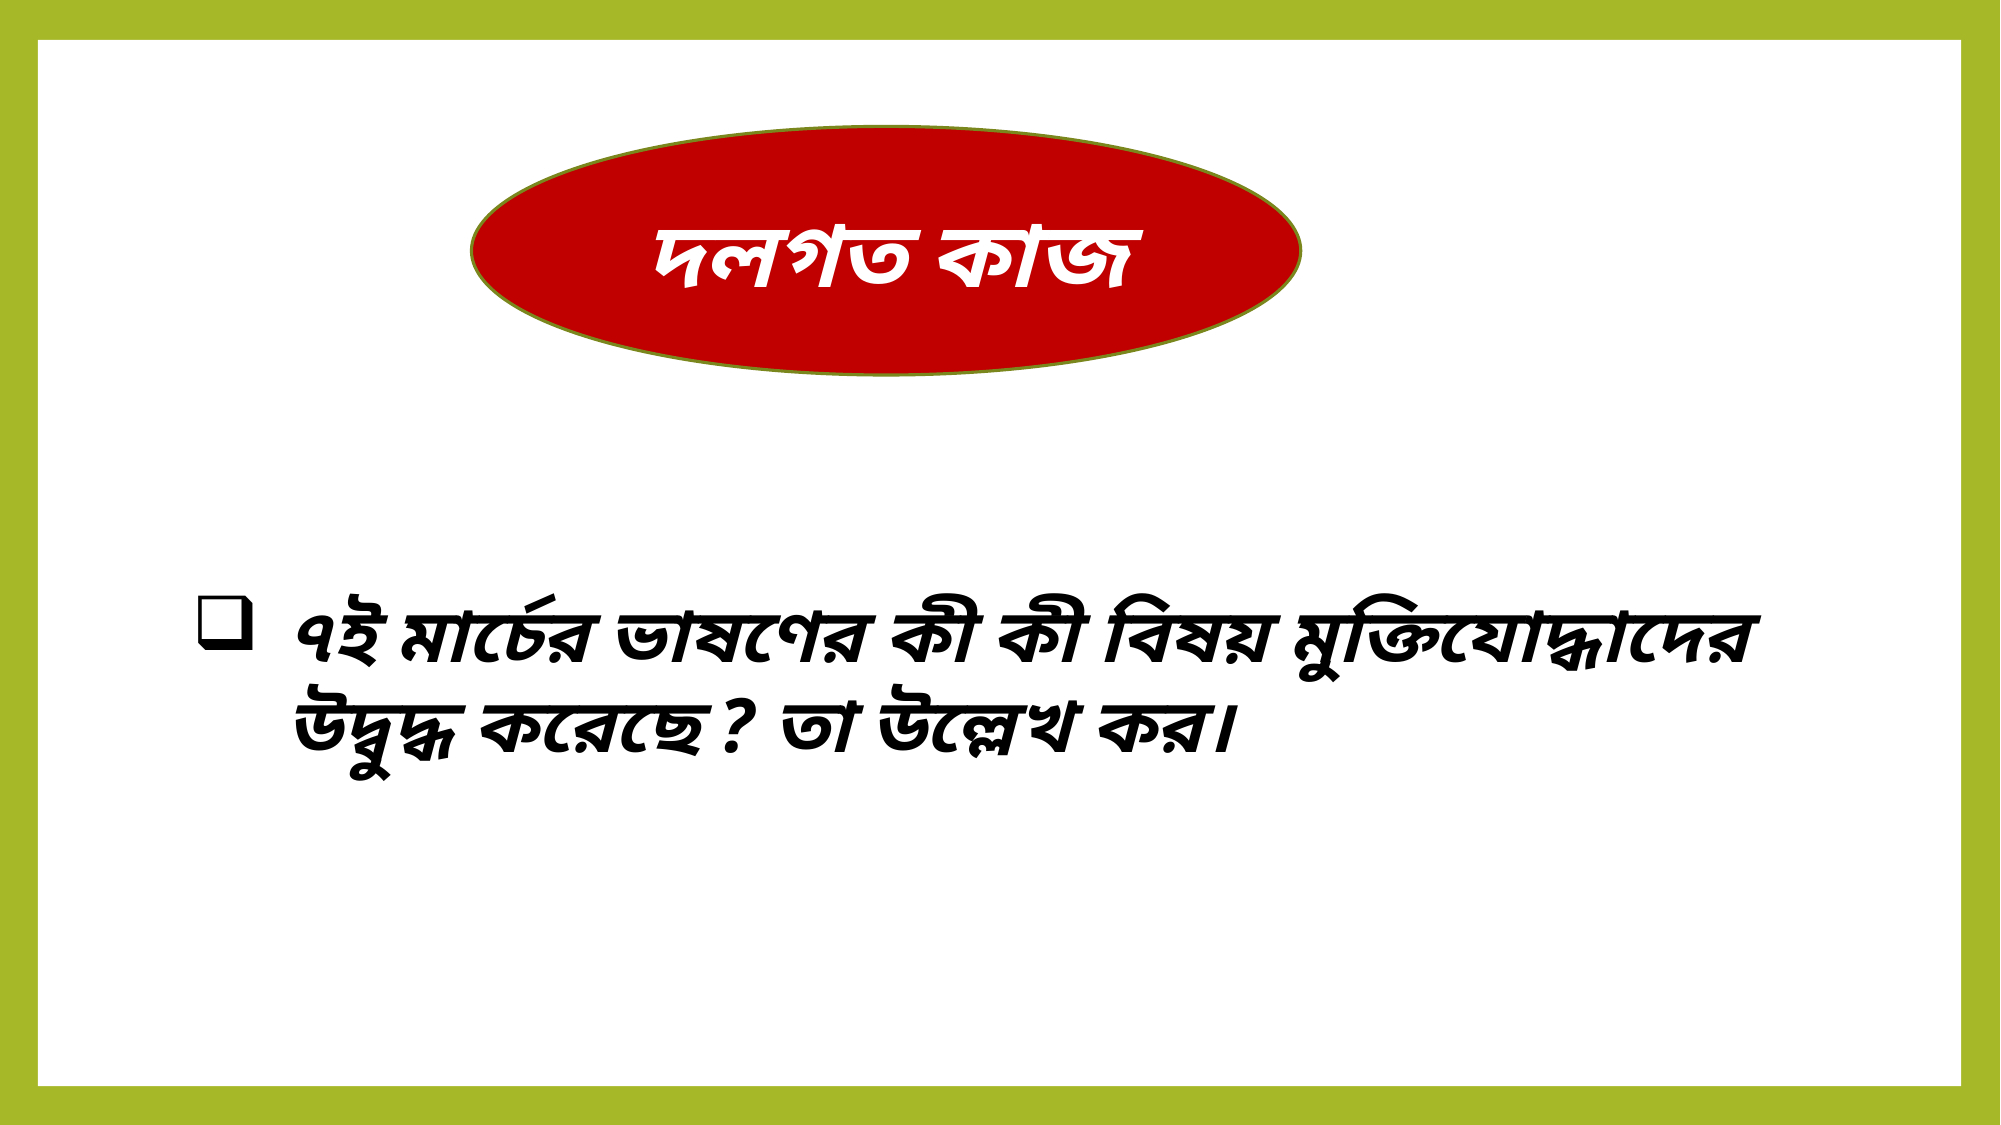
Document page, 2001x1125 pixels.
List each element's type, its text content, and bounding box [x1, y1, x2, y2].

text_box ৭ই মার্চের ভাষণের কী কী বিষয় মুক্তিযোদ্ধাদের উদ্বুদ্ধ করেছে ? তা উল্লেখ কর। [177, 580, 1764, 776]
text_box দলগত কাজ [469, 124, 1303, 377]
